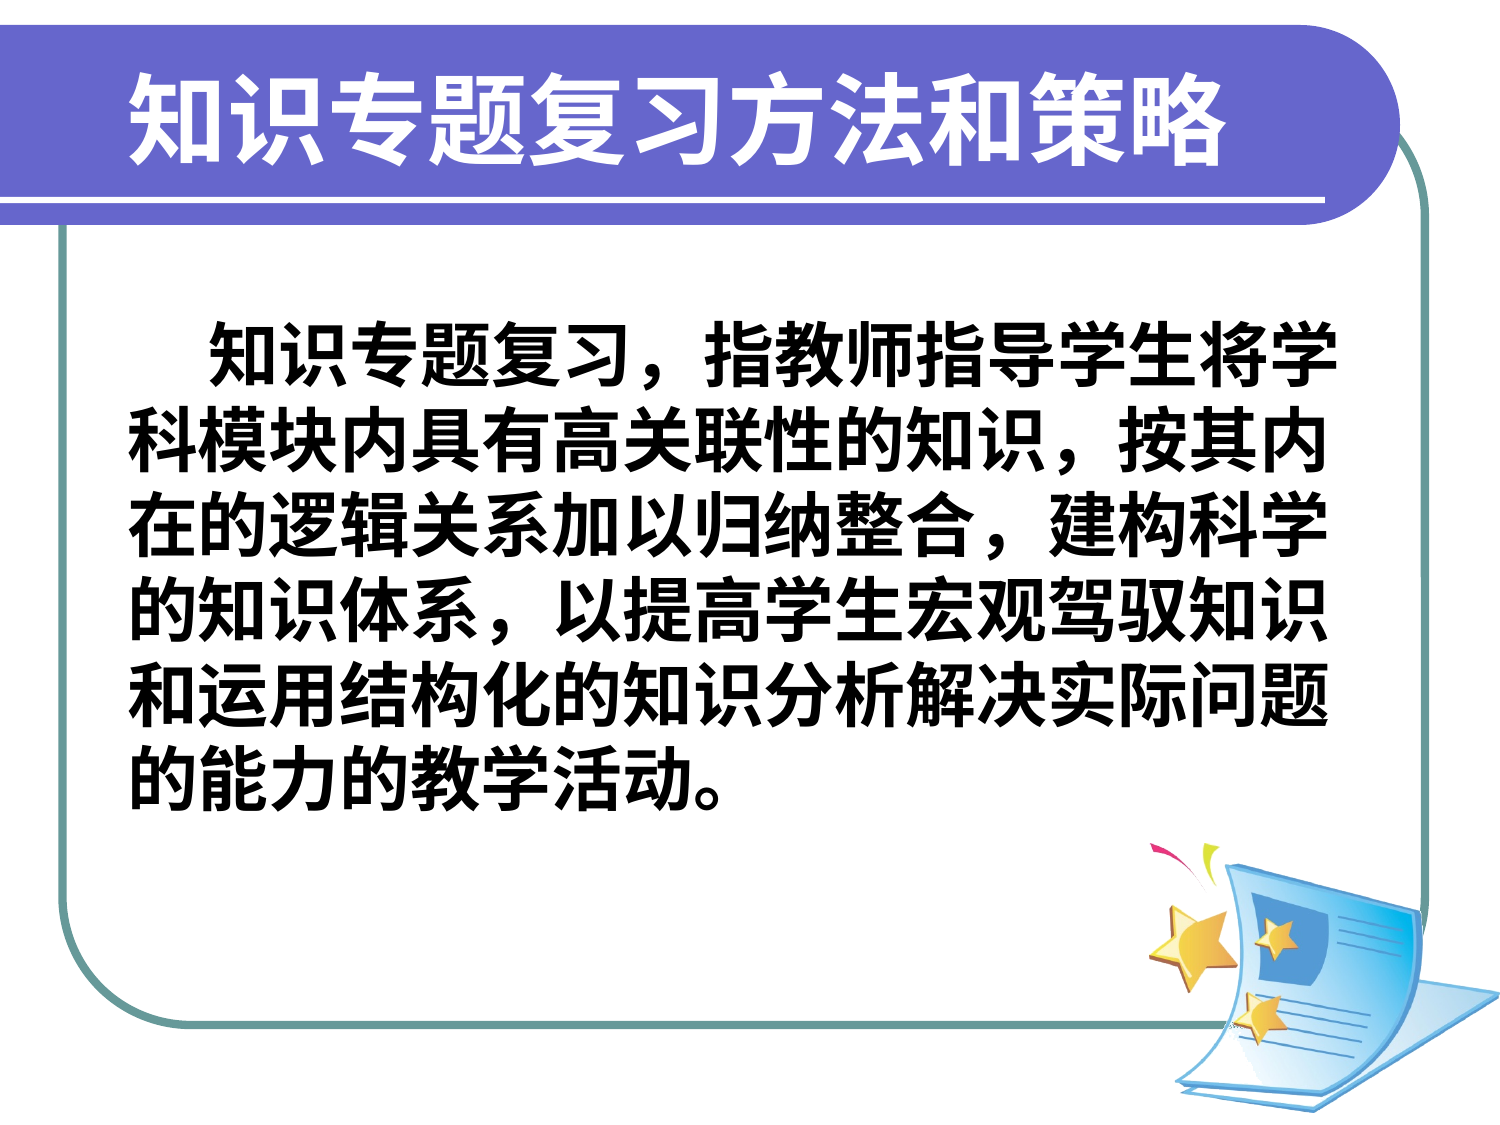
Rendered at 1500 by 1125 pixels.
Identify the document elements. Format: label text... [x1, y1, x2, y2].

text_box 知识专题复习，指教师指导学生将学科模块内具有高关联性的知识，按其内在的逻辑关系加以归纳整合，建构科学的知识体系，以提高学生宏观驾驭知识和运用结构化的知识分析解决实际问题的能力的教学活动。 [112, 303, 1388, 828]
picture [1149, 843, 1500, 1113]
text_box 知识专题复习方法和策略 [112, 50, 1275, 185]
